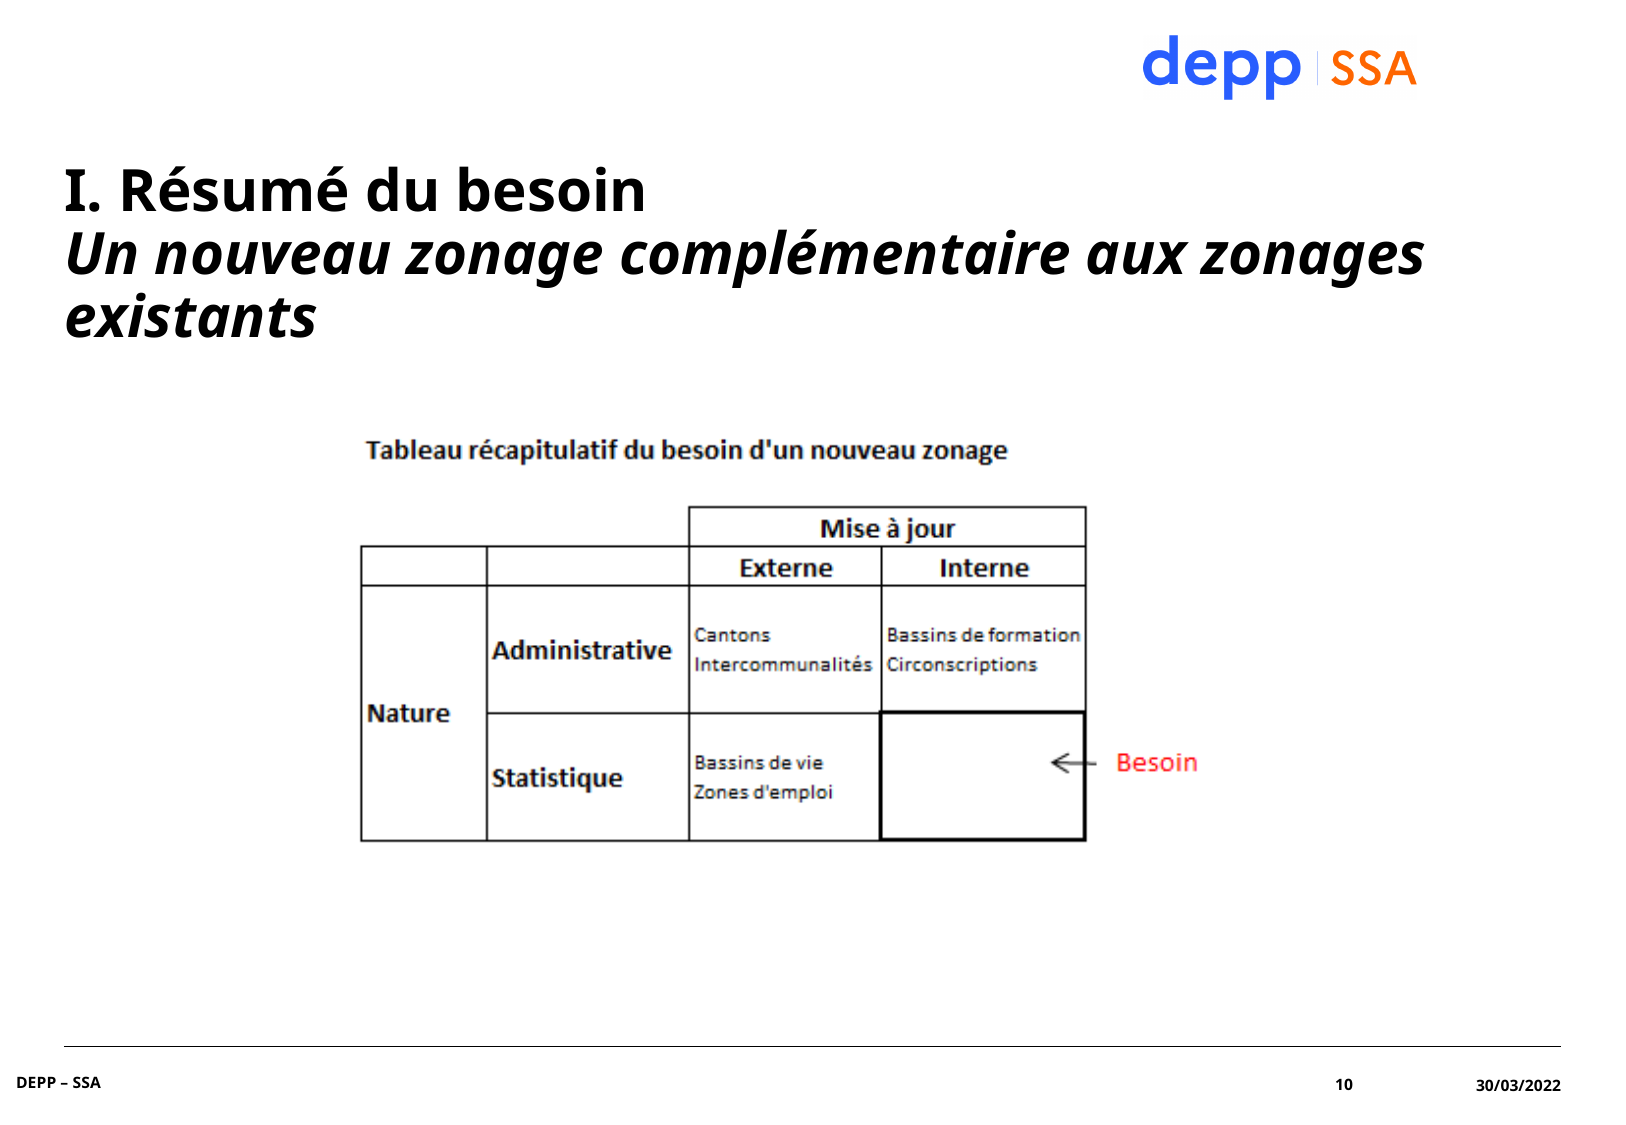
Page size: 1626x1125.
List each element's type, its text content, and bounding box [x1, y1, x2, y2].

list [60, 302, 1561, 890]
picture [1143, 35, 1417, 100]
picture [351, 432, 1205, 859]
slide_number 10 [1113, 1046, 1354, 1125]
title I. Résumé du besoin Un nouveau zonage complémentaire aux zonages existants [64, 160, 1561, 319]
footer DEPP – SSA [16, 1043, 1066, 1122]
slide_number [1354, 1046, 1562, 1125]
